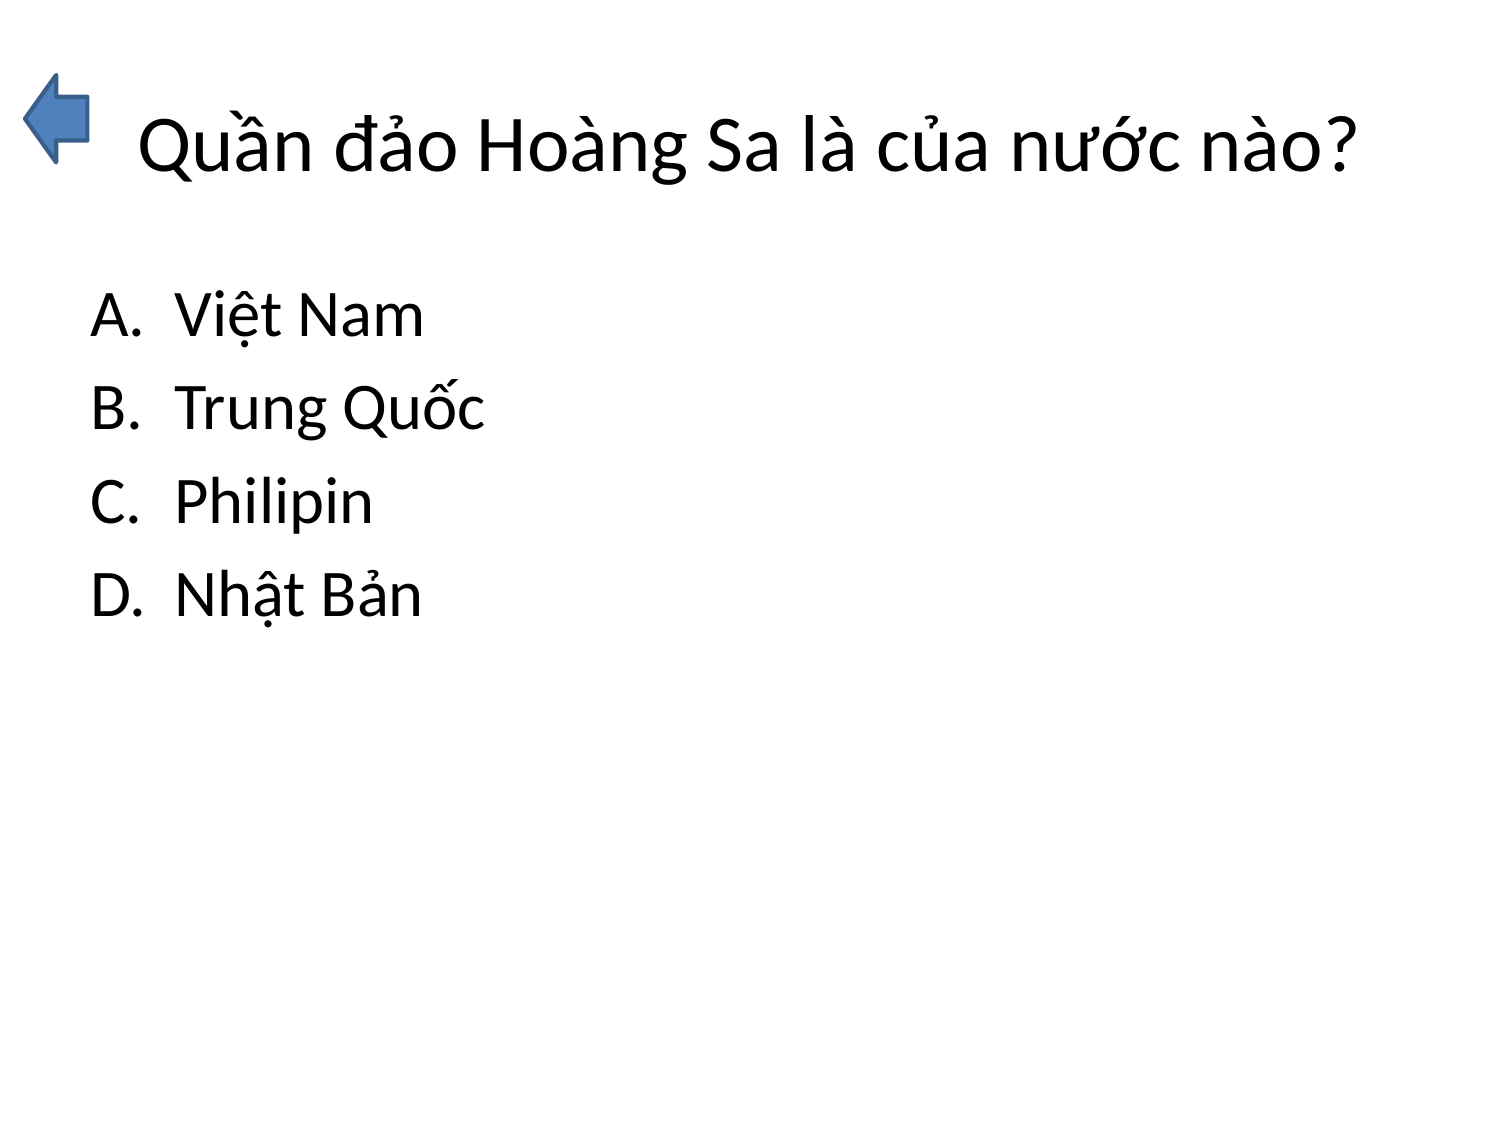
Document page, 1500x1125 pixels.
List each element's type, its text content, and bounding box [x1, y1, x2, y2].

list Việt Nam Trung Quốc Philipin Nhật Bản [75, 262, 1425, 1005]
text_box [23, 72, 90, 165]
title Quần đảo Hoàng Sa là của nước nào? [75, 45, 1425, 233]
